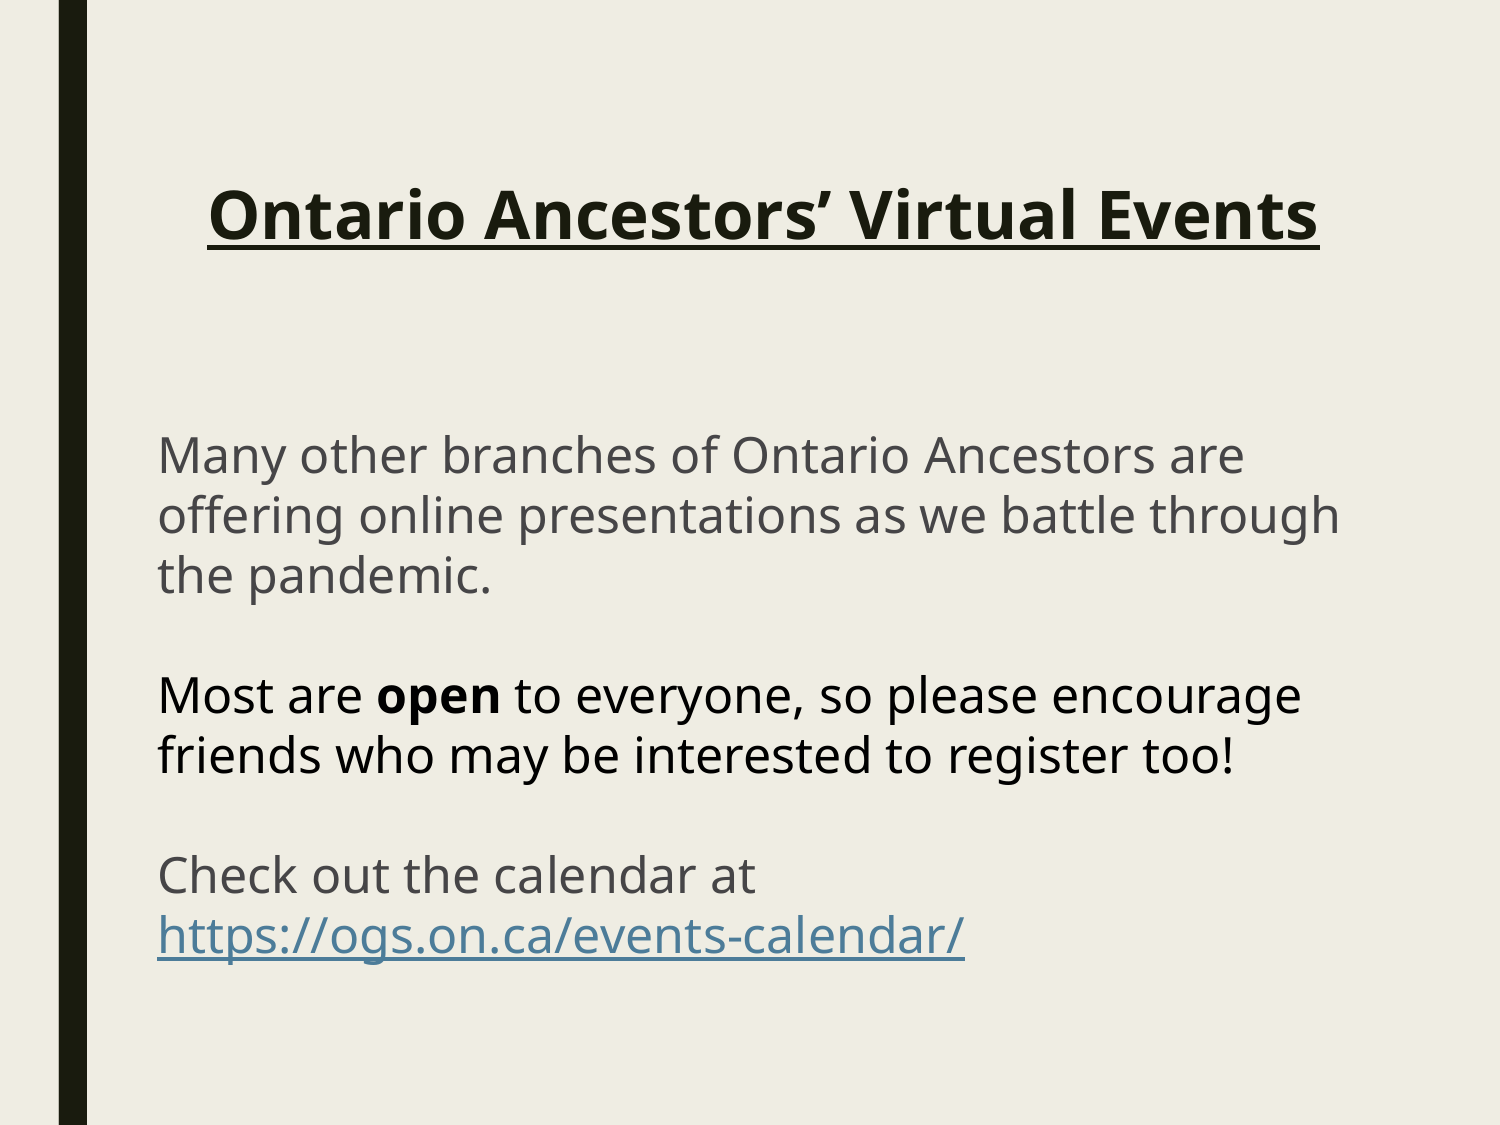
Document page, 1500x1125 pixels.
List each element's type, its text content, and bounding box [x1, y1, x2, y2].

title Ontario Ancestors’ Virtual Events [100, 174, 1428, 416]
text_box Many other branches of Ontario Ancestors are offering online presentations as we battle through the pandemic. Most are open to everyone, so please encourage friends who may be interested to register too! Check out the calendar at https://ogs.on.ca/events-calendar/ [100, 416, 1428, 979]
